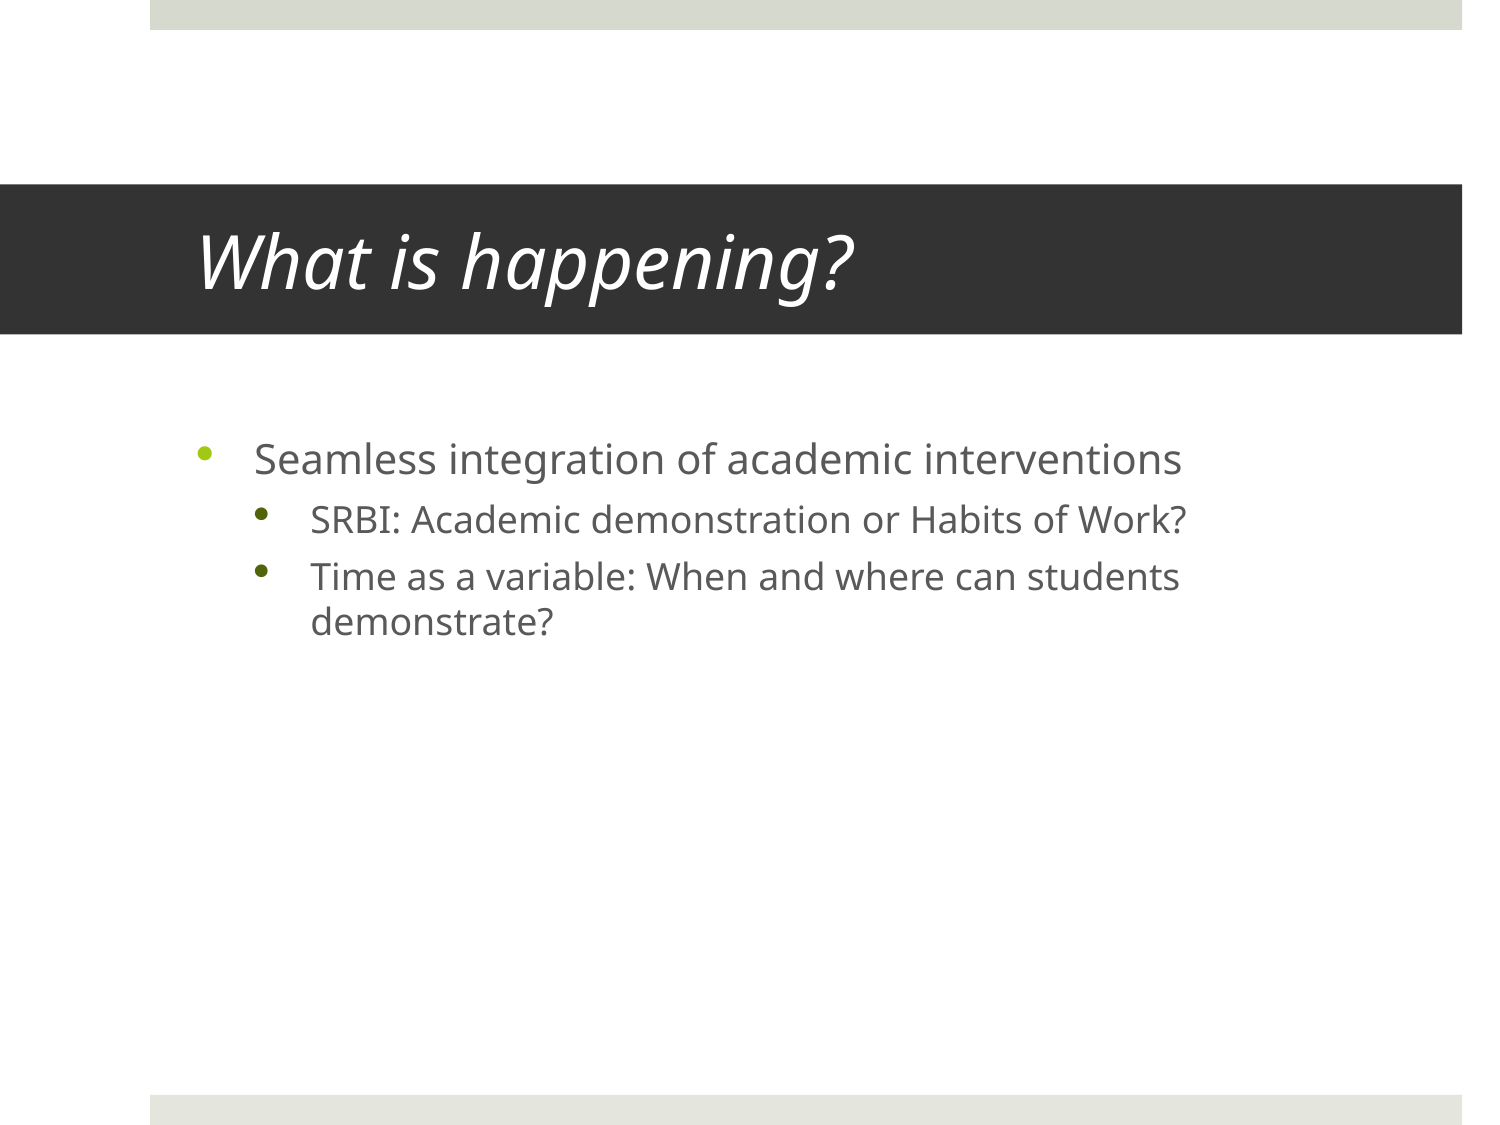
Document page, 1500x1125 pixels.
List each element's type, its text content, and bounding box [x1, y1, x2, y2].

list Seamless integration of academic interventions SRBI: Academic demonstration or Habits of Work? Time as a variable: When and where can students demonstrate? [182, 425, 1432, 1028]
title What is happening? [0, 184, 1463, 335]
